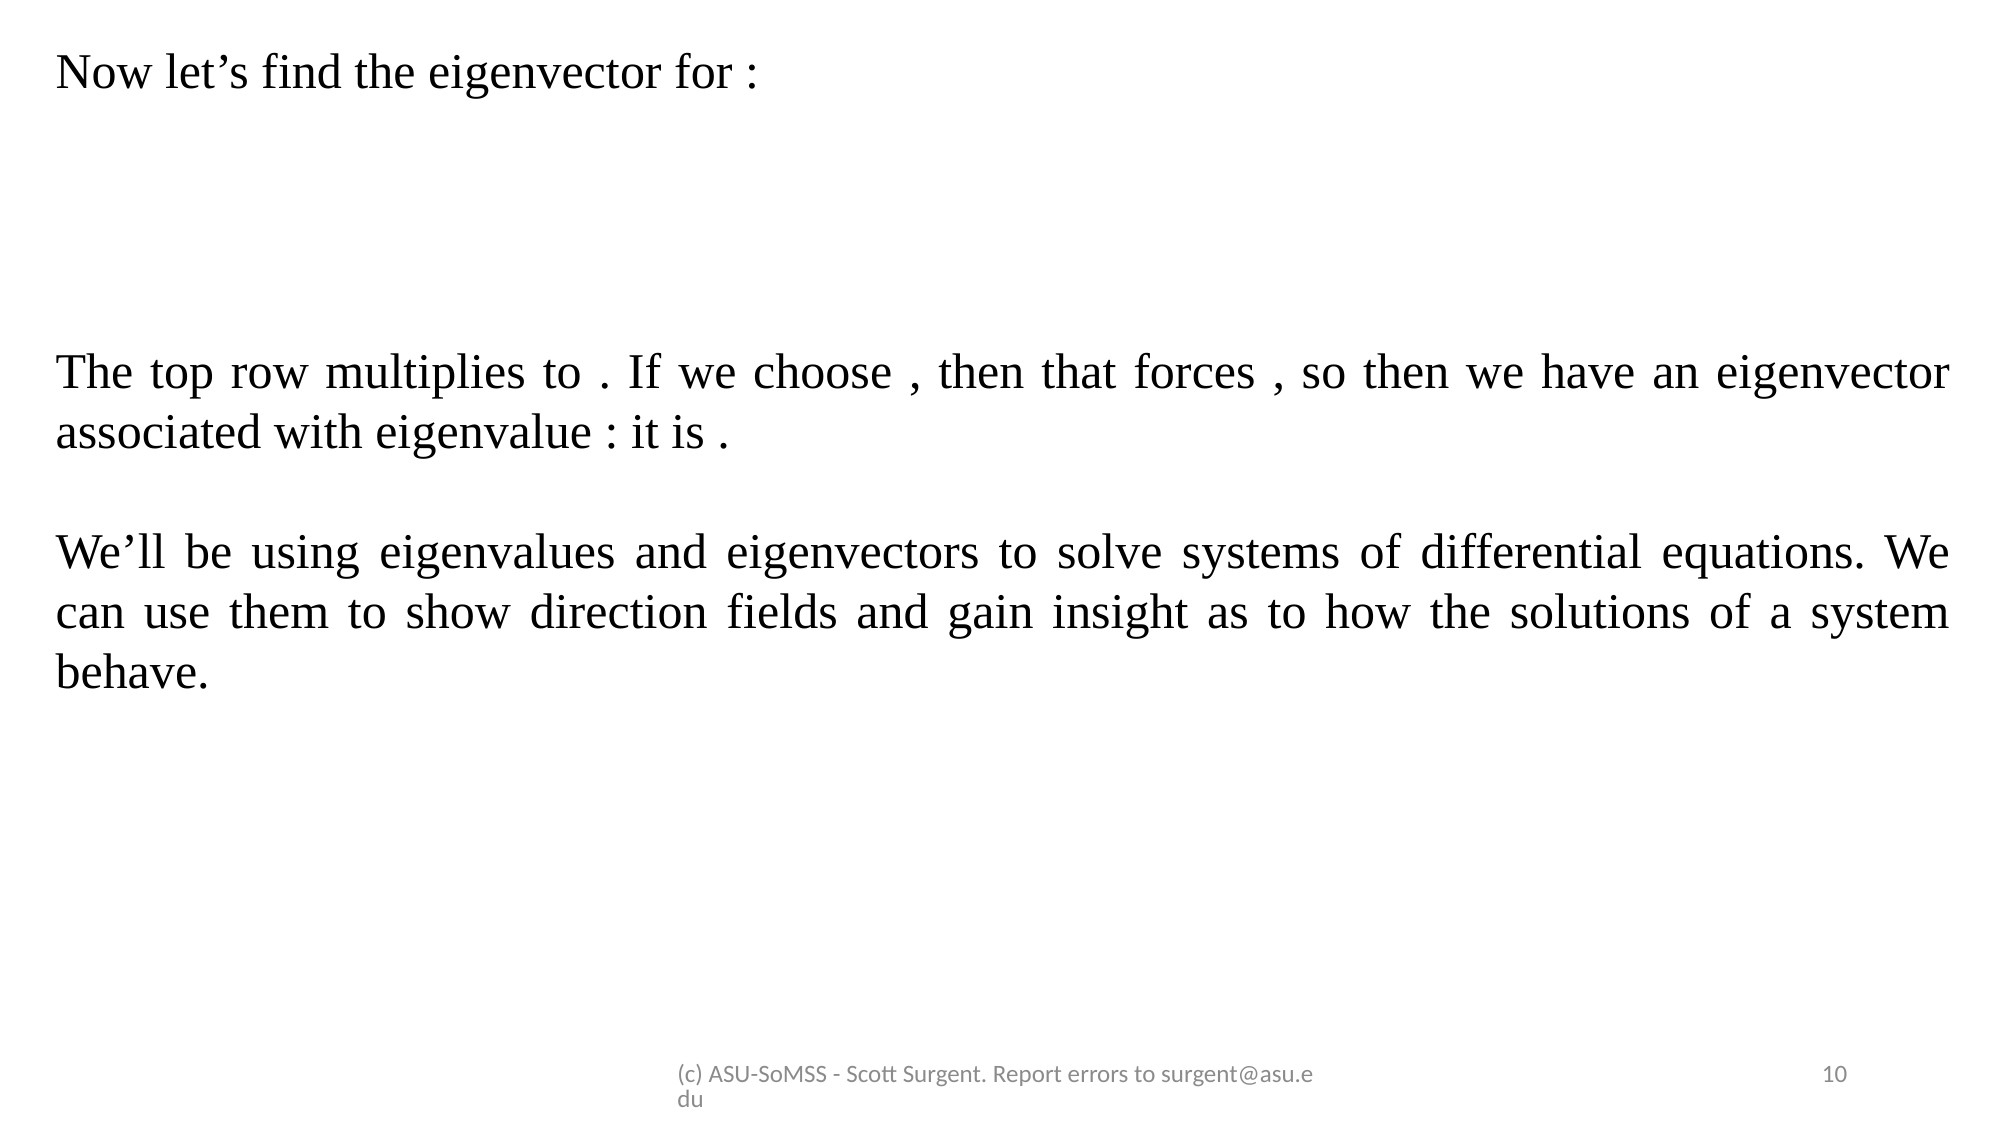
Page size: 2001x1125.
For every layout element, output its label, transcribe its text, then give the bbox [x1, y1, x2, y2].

footer (c) ASU-SoMSS - Scott Surgent. Report errors to surgent@asu.edu [662, 1042, 1338, 1103]
slide_number 10 [1412, 1042, 1863, 1103]
